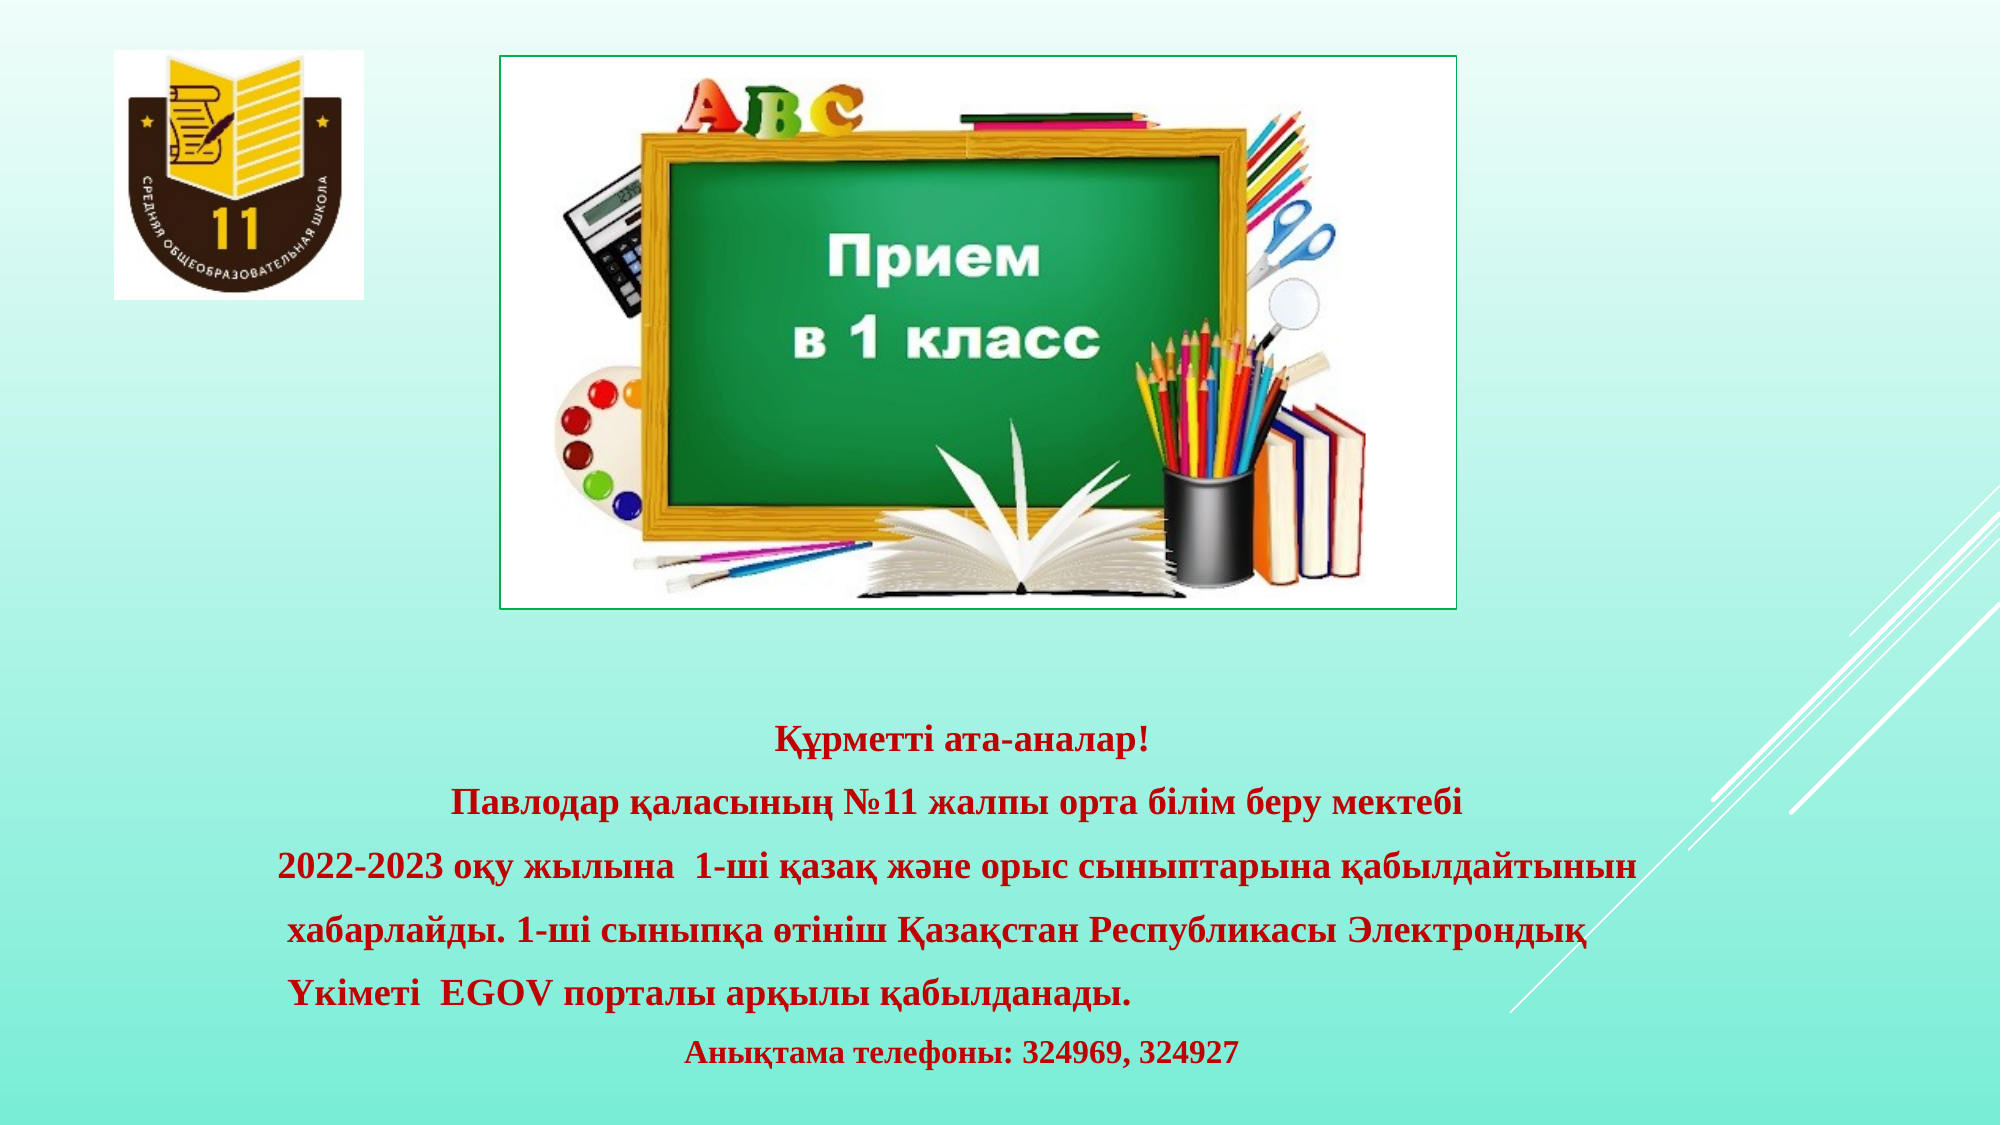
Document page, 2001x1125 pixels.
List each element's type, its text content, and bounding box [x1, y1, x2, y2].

picture [113, 50, 364, 301]
picture [500, 56, 1457, 609]
list Құрметті ата-аналар! Павлодар қаласының №11 жалпы орта білім беру мектебі 2022-2023 оқу жылына 1-ші қазақ және орыс сыныптарына қабылдайтынын хабарлайды. 1-ші сыныпқа өтініш Қазақстан Республикасы Электрондық Үкіметі EGOV порталы арқылы қабылданады. Анықтама телефоны: 324969, 324927 [262, 647, 1663, 1084]
